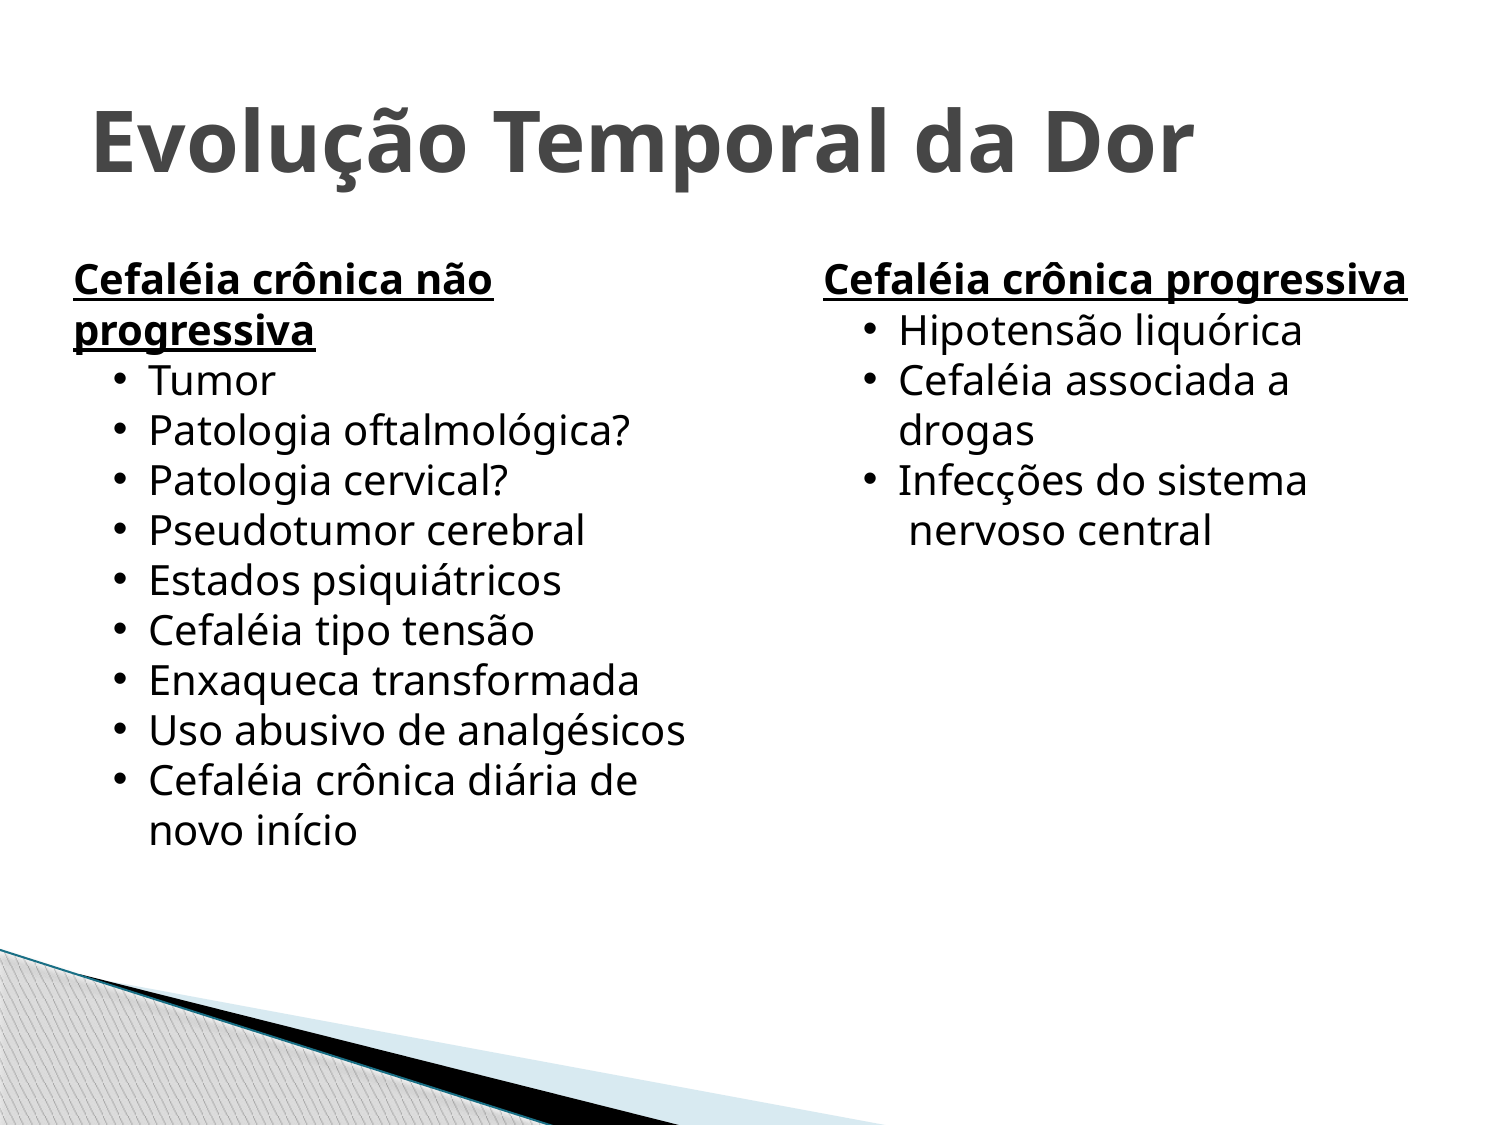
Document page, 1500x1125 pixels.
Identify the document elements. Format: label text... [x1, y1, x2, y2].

text_box Cefaléia crônica progressiva Hipotensão liquórica Cefaléia associada a drogas Infecções do sistema nervoso central [808, 246, 1442, 621]
title Evolução Temporal da Dor [75, 45, 1425, 233]
text_box Cefaléia crônica não progressiva Tumor Patologia oftalmológica? Patologia cervical? Pseudotumor cerebral Estados psiquiátricos Cefaléia tipo tensão Enxaqueca transformada Uso abusivo de analgésicos Cefaléia crônica diária de novo início [58, 246, 750, 861]
